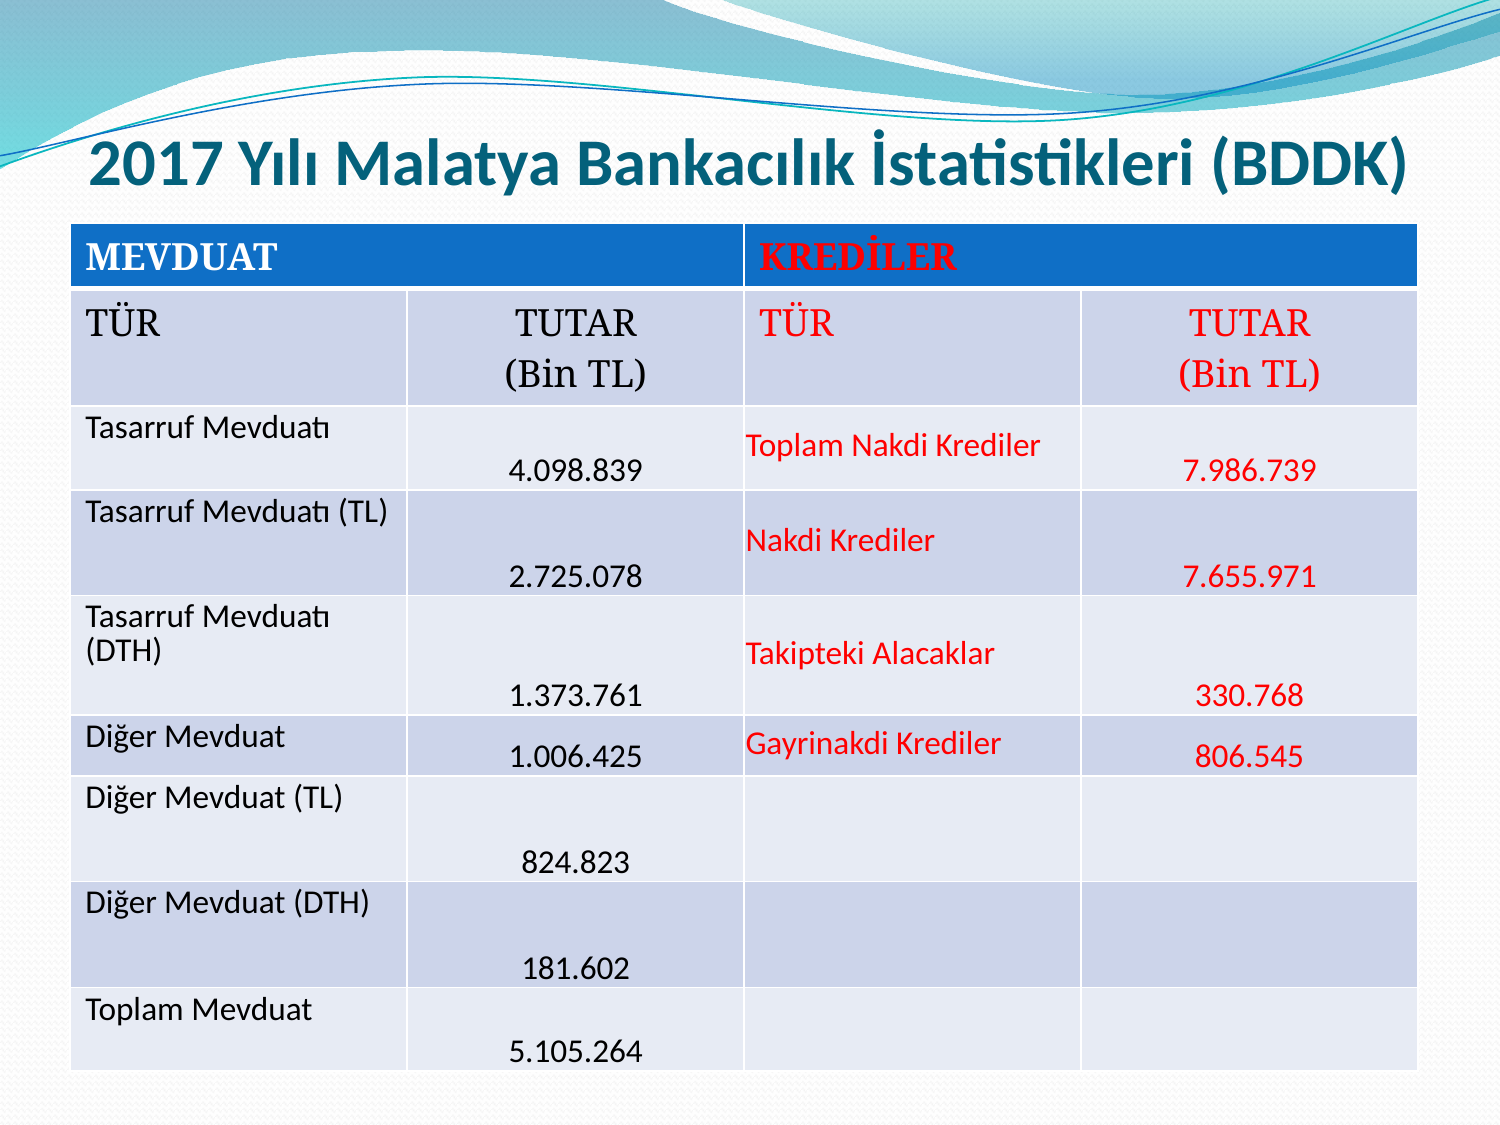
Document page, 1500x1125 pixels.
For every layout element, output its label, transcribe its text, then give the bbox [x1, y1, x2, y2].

table_cell 824.823 [408, 777, 743, 881]
table_cell 7.986.739 [1082, 407, 1417, 489]
table_cell Nakdi Krediler [745, 491, 1080, 595]
table_cell [745, 988, 1080, 1070]
table_cell Diğer Mevduat (TL) [71, 777, 406, 881]
table_cell 181.602 [408, 882, 743, 987]
table_cell 1.373.761 [408, 596, 743, 714]
table_cell Toplam Mevduat [71, 988, 406, 1070]
table_cell 5.105.264 [408, 988, 743, 1070]
table_cell Toplam Nakdi Krediler [745, 407, 1080, 489]
table_cell [745, 882, 1080, 987]
table_cell [1082, 777, 1417, 881]
table_cell 330.768 [1082, 596, 1417, 714]
title 2017 Yılı Malatya Bankacılık İstatistikleri (BDDK) [75, 115, 1425, 200]
table_cell TÜR [71, 291, 406, 405]
table_cell TÜR [745, 291, 1080, 405]
table_cell 7.655.971 [1082, 491, 1417, 595]
table_cell TUTAR (Bin TL) [408, 291, 743, 405]
table_header MEVDUAT [71, 224, 743, 286]
table_header KREDİLER [745, 224, 1417, 286]
table_cell Tasarruf Mevduatı (TL) [71, 491, 406, 595]
table_cell Takipteki Alacaklar [745, 596, 1080, 714]
table_cell 806.545 [1082, 716, 1417, 775]
table_cell Tasarruf Mevduatı [71, 407, 406, 489]
table_cell 1.006.425 [408, 716, 743, 775]
table_cell TUTAR (Bin TL) [1082, 291, 1417, 405]
table_cell 4.098.839 [408, 407, 743, 489]
table_cell Gayrinakdi Krediler [745, 716, 1080, 775]
table_cell Diğer Mevduat [71, 716, 406, 775]
table_cell 2.725.078 [408, 491, 743, 595]
table_cell Diğer Mevduat (DTH) [71, 882, 406, 987]
table_cell [1082, 988, 1417, 1070]
table_cell [745, 777, 1080, 881]
table_cell [1082, 882, 1417, 987]
table_cell Tasarruf Mevduatı (DTH) [71, 596, 406, 714]
